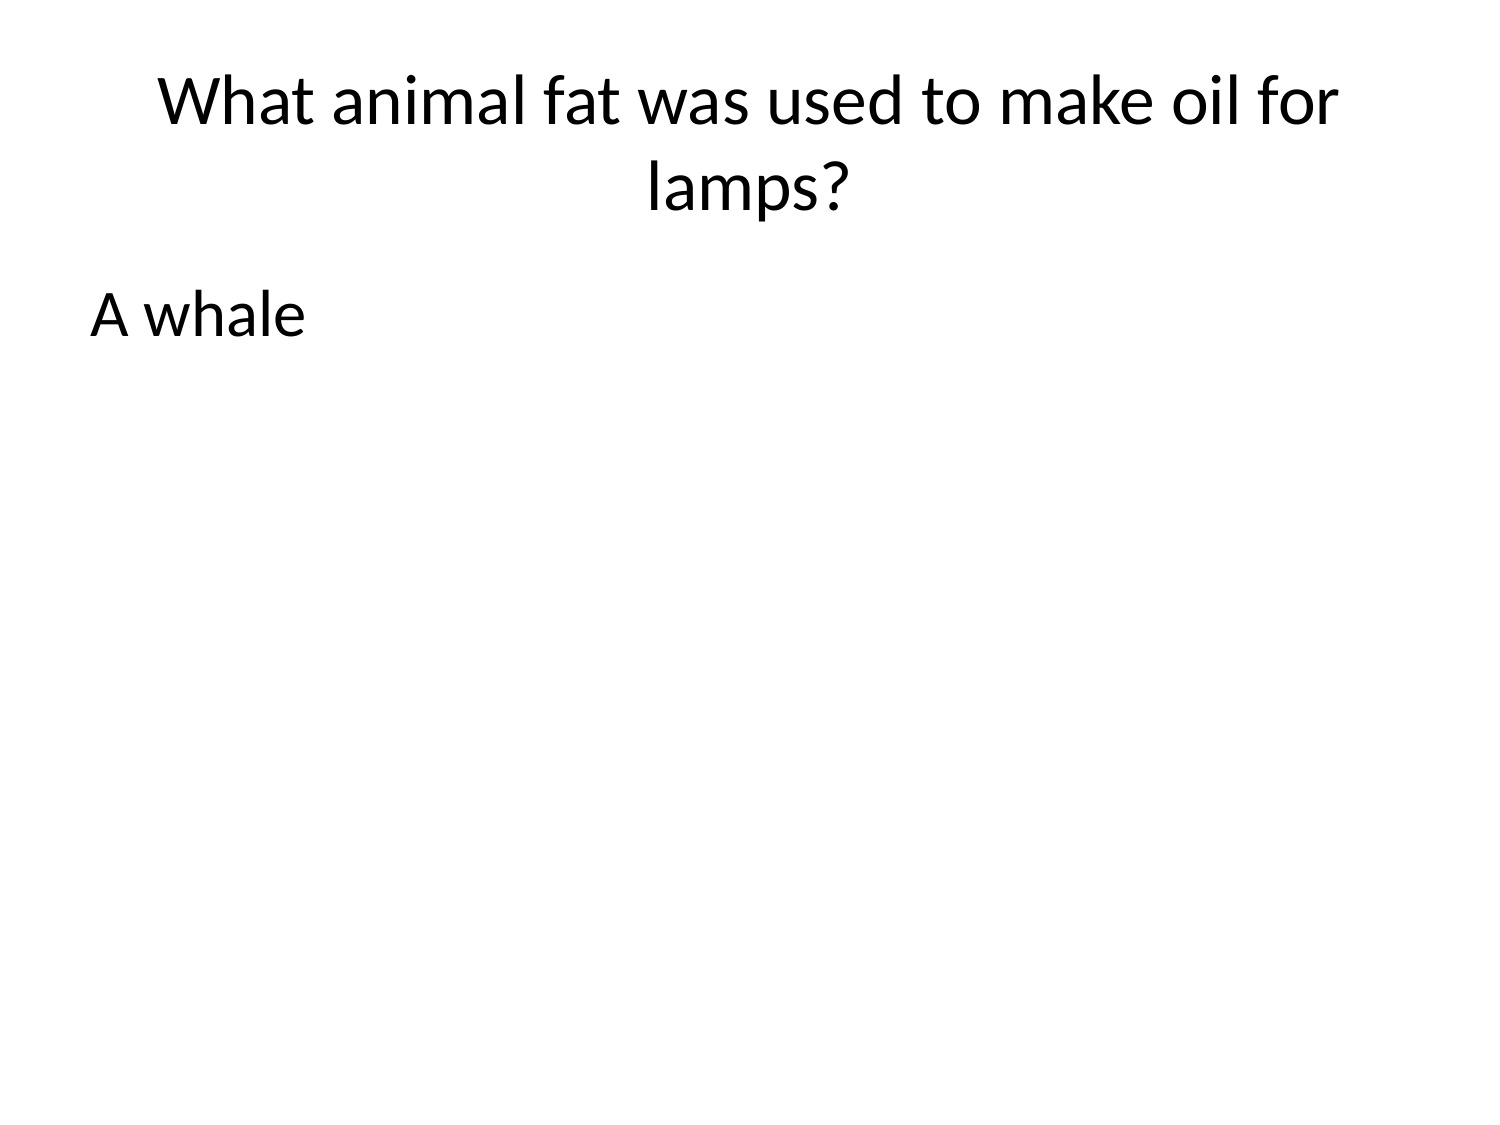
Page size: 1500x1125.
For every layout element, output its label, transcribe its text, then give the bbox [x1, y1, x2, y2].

list A whale [75, 262, 1425, 1005]
title What animal fat was used to make oil for lamps? [75, 45, 1425, 233]
